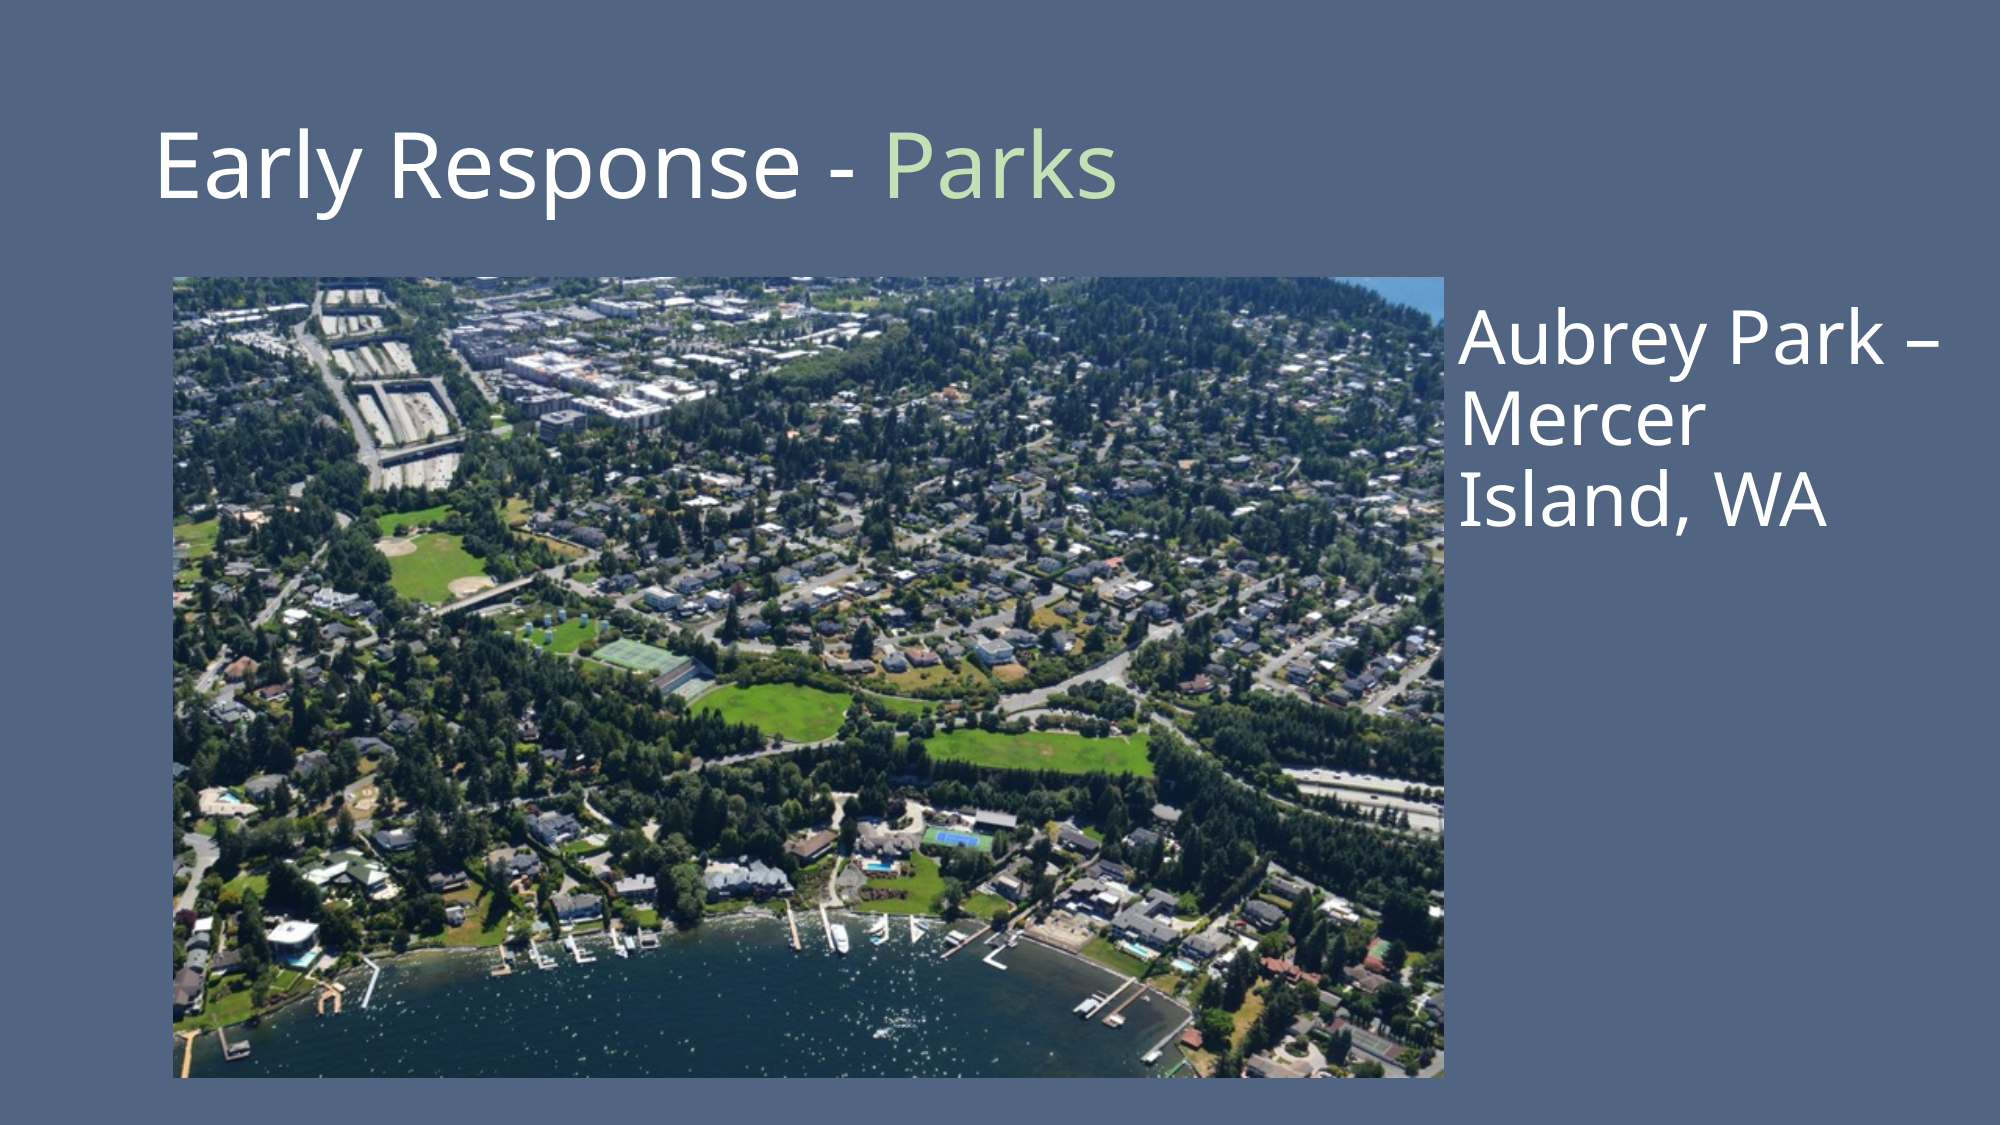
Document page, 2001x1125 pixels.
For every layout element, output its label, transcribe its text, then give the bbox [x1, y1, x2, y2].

title Early Response - Parks [137, 59, 1863, 278]
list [173, 277, 1444, 1078]
text_box Aubrey Park –Mercer Island, WA [1444, 277, 1964, 566]
